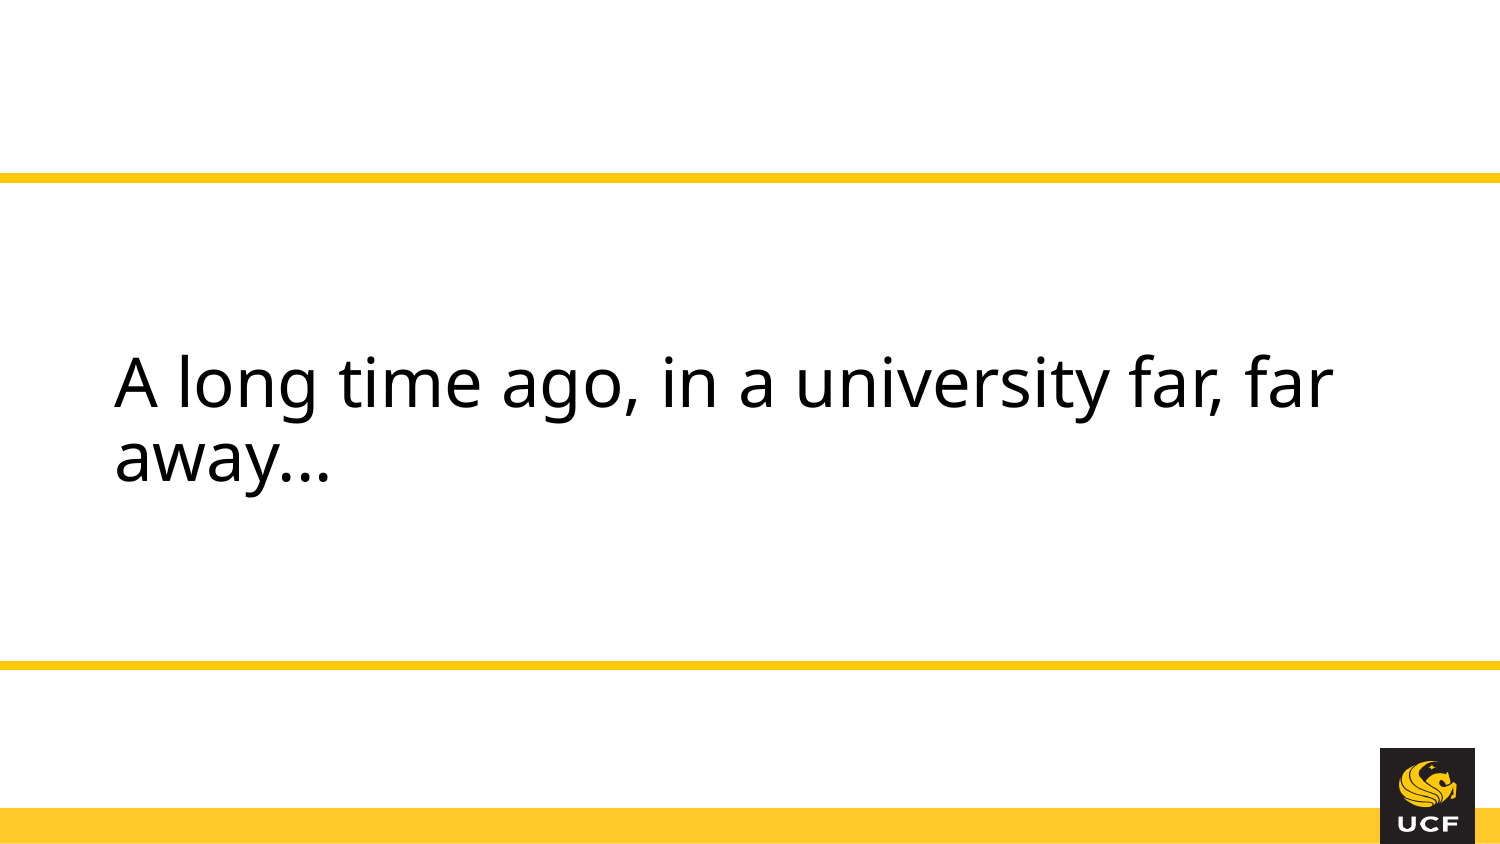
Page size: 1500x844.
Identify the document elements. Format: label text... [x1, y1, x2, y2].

title A long time ago, in a university far, far away... [103, 340, 1397, 504]
picture [1380, 748, 1475, 844]
